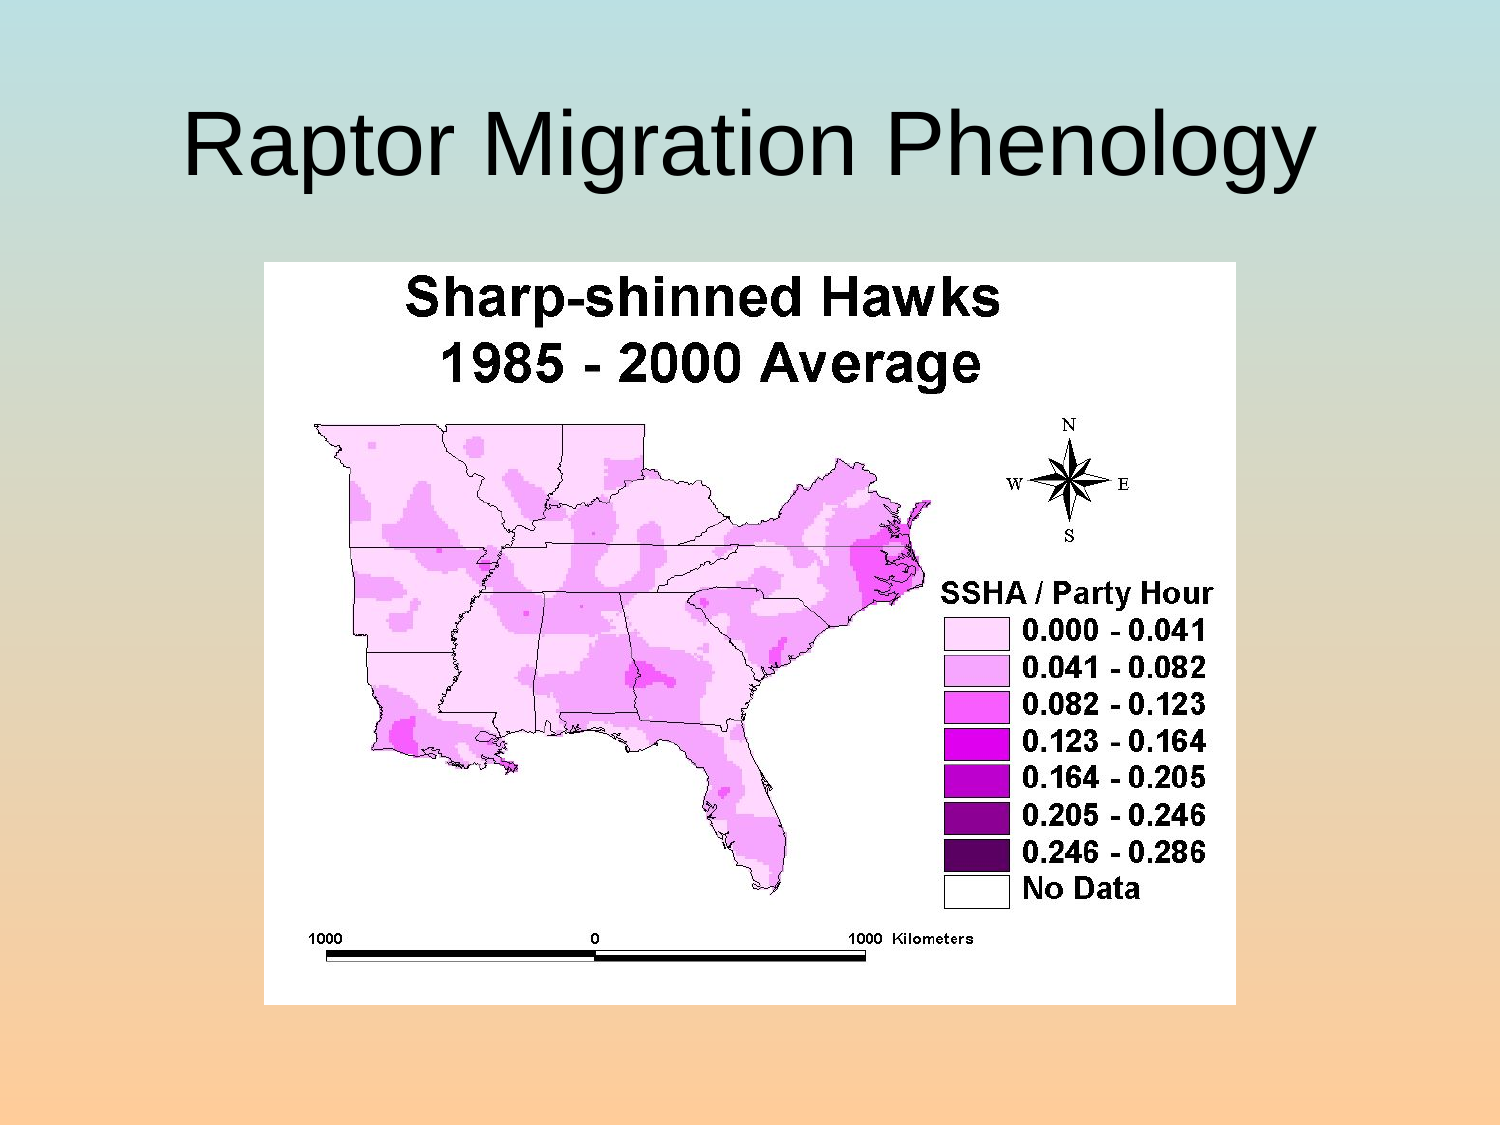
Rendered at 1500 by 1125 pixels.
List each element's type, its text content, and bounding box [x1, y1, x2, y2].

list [263, 262, 1237, 1006]
title Raptor Migration Phenology [74, 44, 1426, 233]
